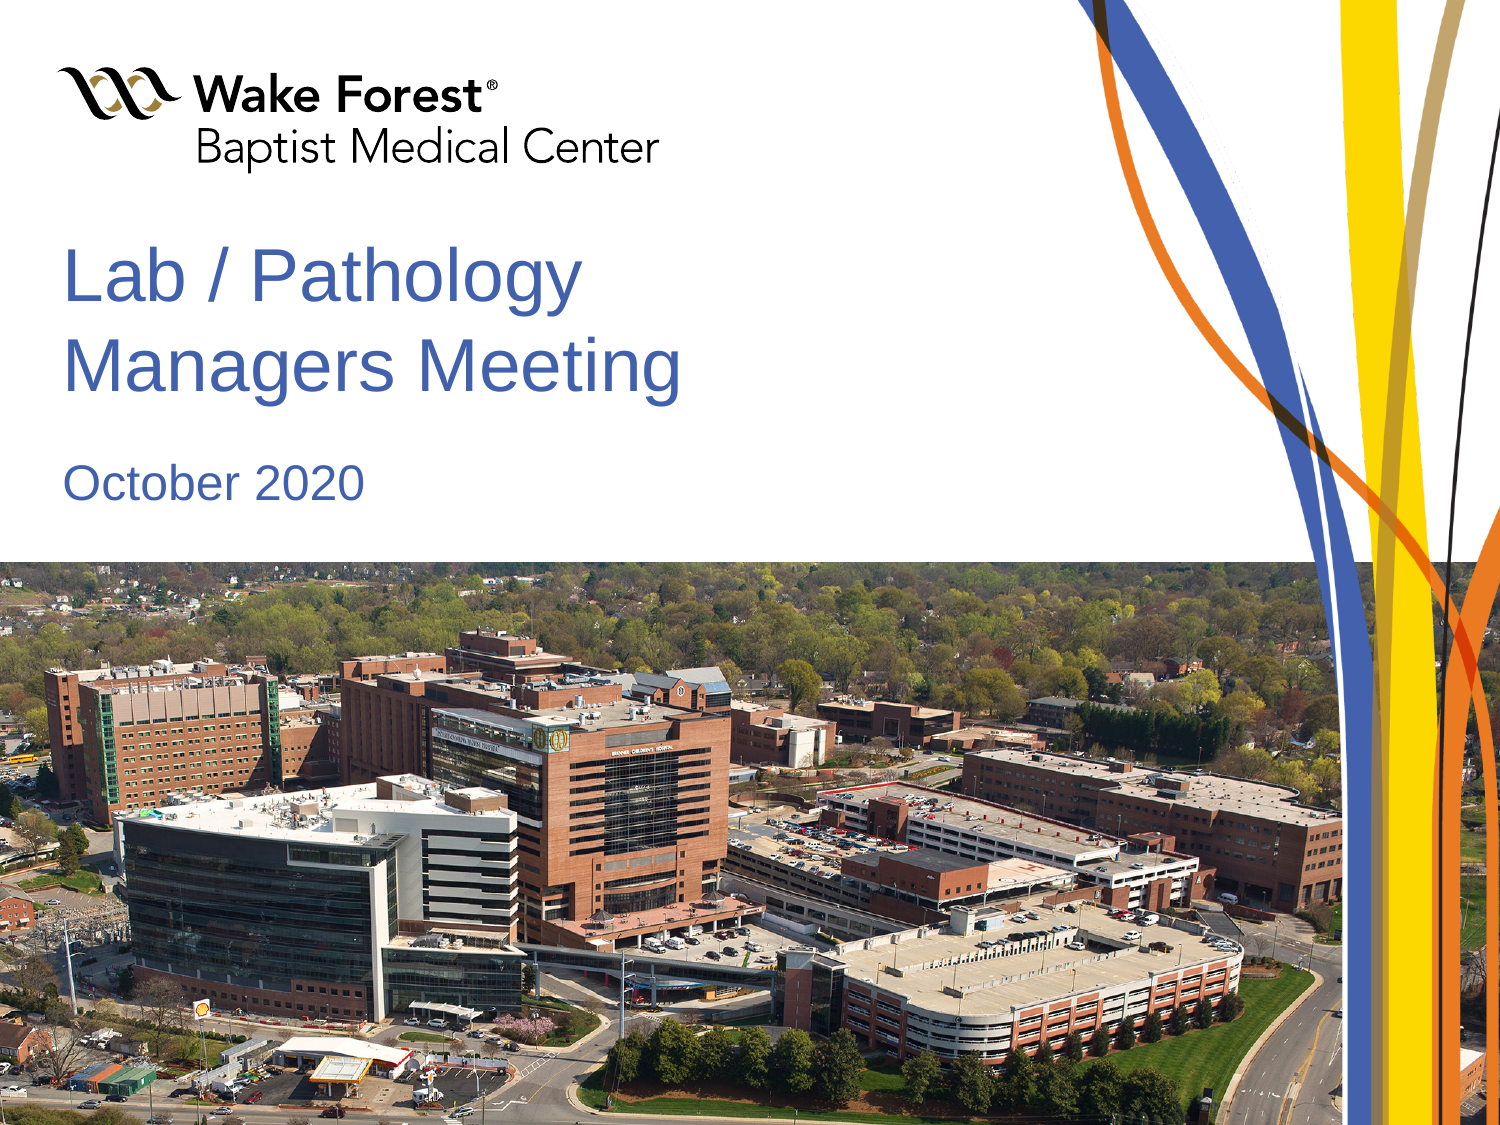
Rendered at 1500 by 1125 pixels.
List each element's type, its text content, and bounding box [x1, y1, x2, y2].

subtitle October 2020 [62, 450, 1037, 511]
picture [0, 0, 1500, 1125]
title Lab / Pathology Managers Meeting [62, 224, 1149, 407]
